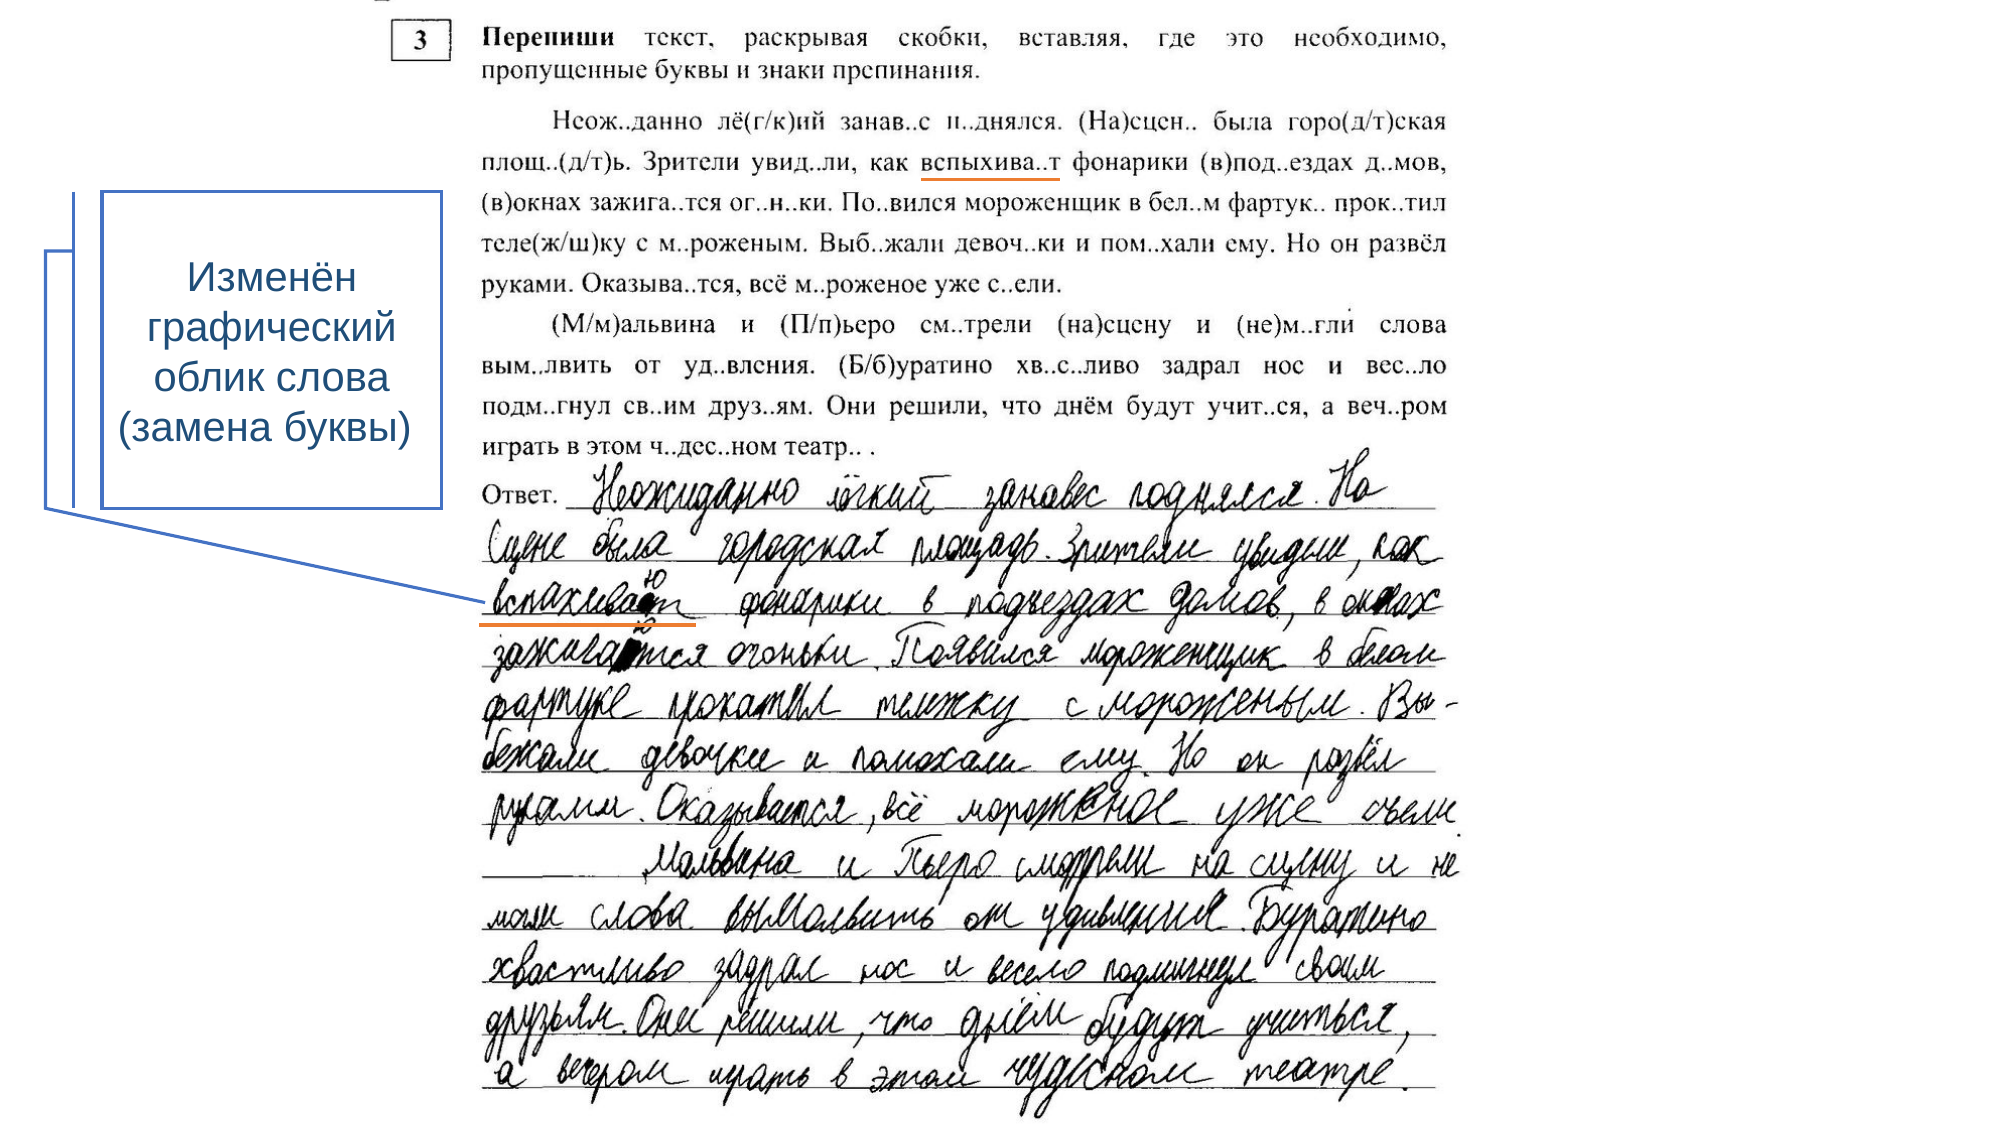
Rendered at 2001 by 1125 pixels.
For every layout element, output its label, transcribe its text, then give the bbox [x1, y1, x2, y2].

picture [370, 0, 1500, 1125]
text_box Изменён графический облик слова (замена буквы) [44, 191, 370, 579]
